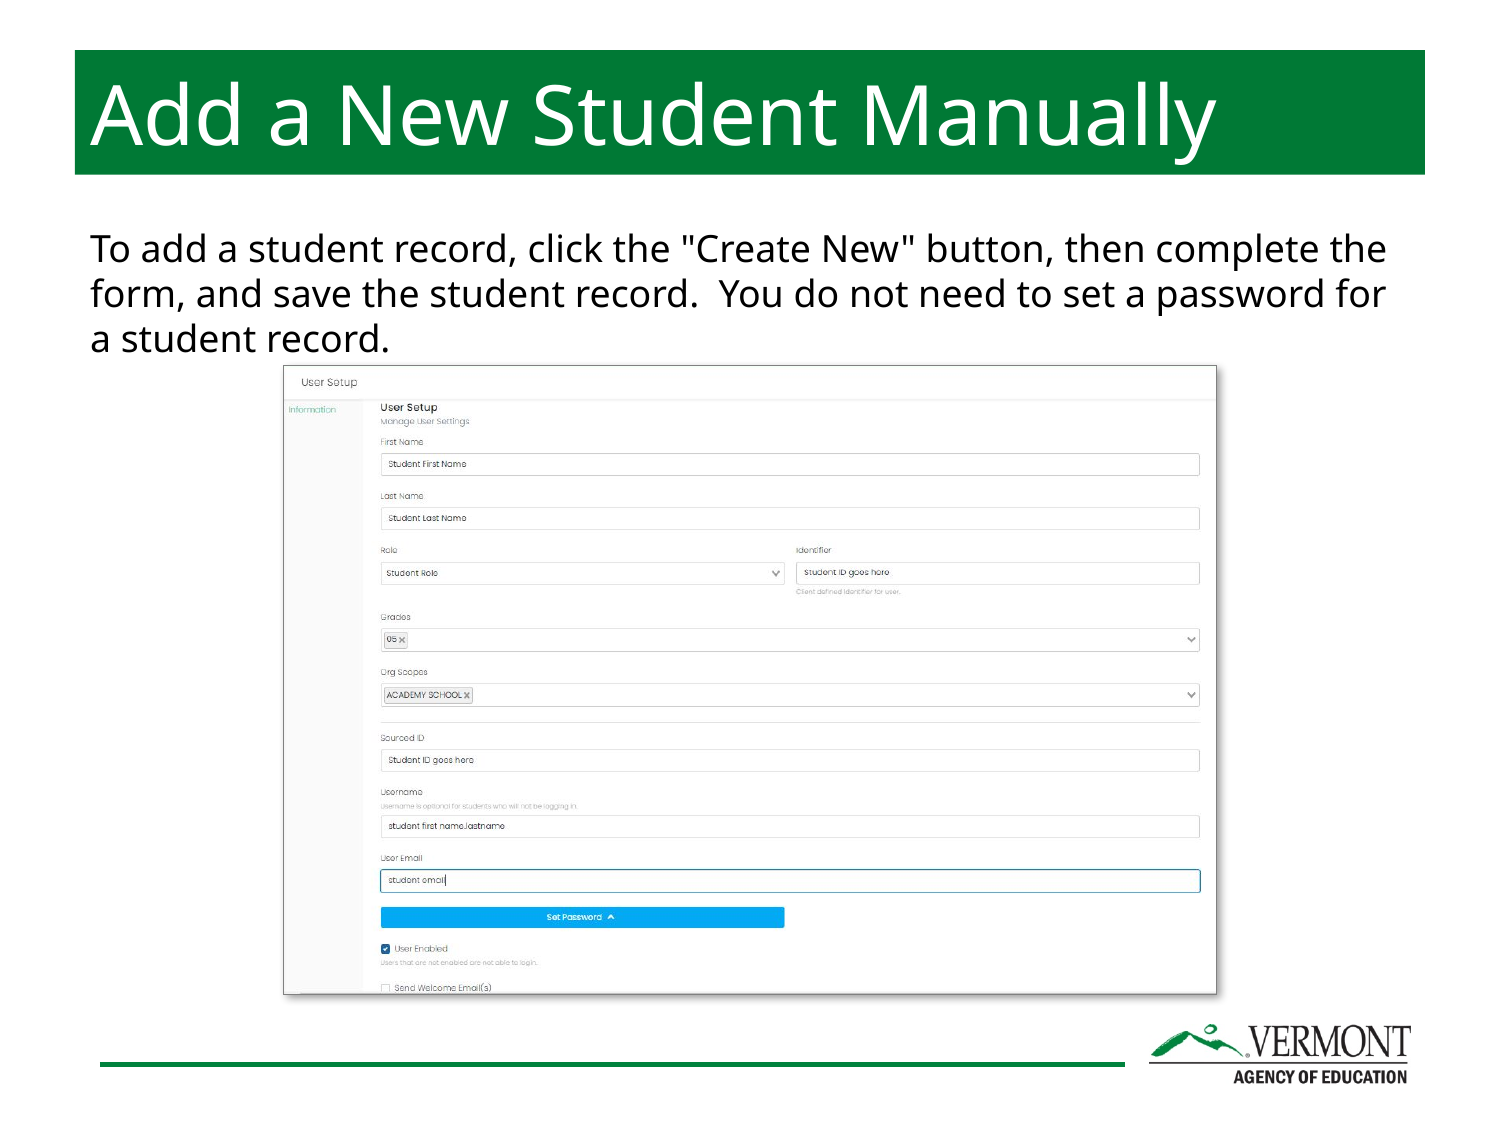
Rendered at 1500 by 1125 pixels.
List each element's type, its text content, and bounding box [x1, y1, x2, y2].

picture [283, 365, 1217, 995]
text_box Add a New Student Manually [74, 50, 1425, 175]
text_box To add a student record, click the "Create New" button, then complete the form, and save the student record. You do not need to set a password for a student record. [74, 217, 1425, 368]
picture [1149, 1024, 1411, 1101]
